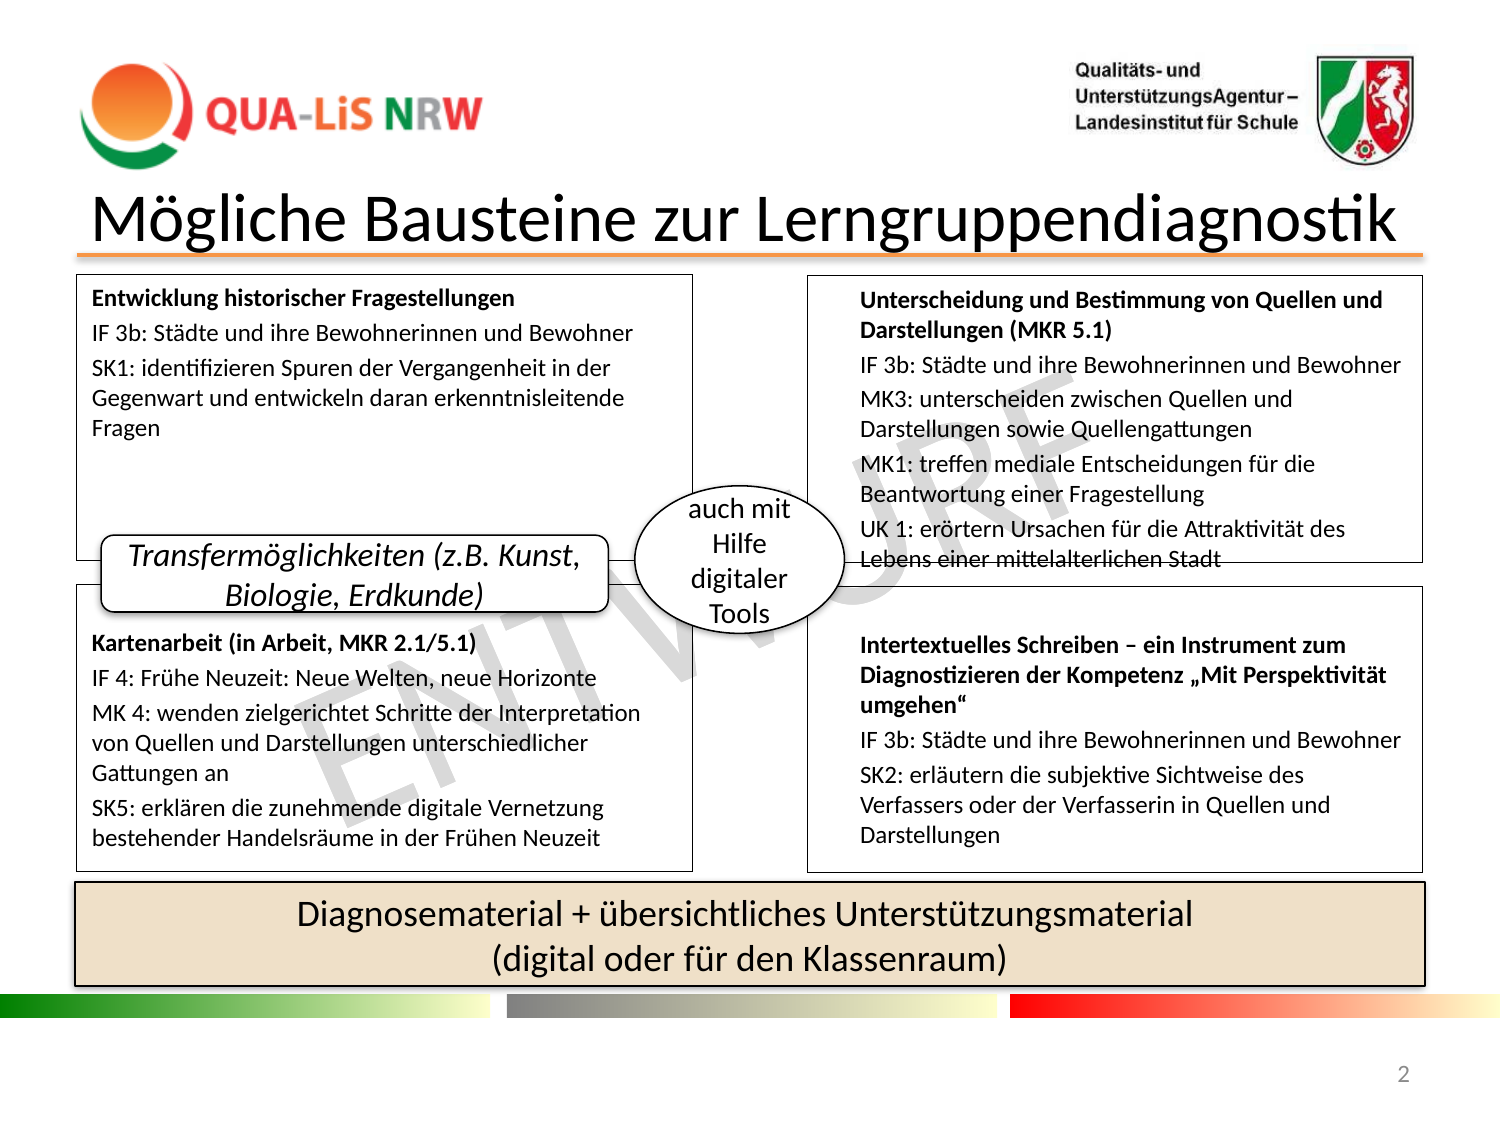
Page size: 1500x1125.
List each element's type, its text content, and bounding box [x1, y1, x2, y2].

slide_number 2 [1074, 1042, 1425, 1103]
text_box Kartenarbeit (in Arbeit, MKR 2.1/5.1) IF 4: Frühe Neuzeit: Neue Welten, neue Horizonte MK 4: wenden zielgerichtet Schritte der Interpretation von Quellen und Darstellungen unterschiedlicher Gattungen an SK5: erklären die zunehmende digitale Vernetzung bestehender Handelsräume in der Frühen Neuzeit [76, 584, 693, 872]
text_box Intertextuelles Schreiben – ein Instrument zum Diagnostizieren der Kompetenz „Mit Perspektivität umgehen“ IF 3b: Städte und ihre Bewohnerinnen und Bewohner SK2: erläutern die subjektive Sichtweise des Verfassers oder der Verfasserin in Quellen und Darstellungen [807, 586, 1423, 873]
title Mögliche Bausteine zur Lerngruppendiagnostik [75, 184, 1425, 244]
text_box Diagnosematerial + übersichtliches Unterstützungsmaterial (digital oder für den Klassenraum) [74, 881, 1426, 987]
list Entwicklung historischer Fragestellungen IF 3b: Städte und ihre Bewohnerinnen und Bewohner SK1: identifizieren Spuren der Vergangenheit in der Gegenwart und entwickeln daran erkenntnisleitende Fragen [76, 274, 693, 561]
picture [1068, 44, 1419, 174]
text_box Unterscheidung und Bestimmung von Quellen und Darstellungen (MKR 5.1) IF 3b: Städte und ihre Bewohnerinnen und Bewohner MK3: unterscheiden zwischen Quellen und Darstellungen sowie Quellengattungen MK1: treffen mediale Entscheidungen für die Beantwortung einer Fragestellung UK 1: erörtern Ursachen für die Attraktivität des Lebens einer mittelalterlichen Stadt [807, 275, 1423, 563]
picture [77, 55, 490, 174]
text_box auch mit Hilfe digitaler Tools [634, 485, 846, 635]
text_box Transfermöglichkeiten (z.B. Kunst, Biologie, Erdkunde) [100, 534, 610, 613]
